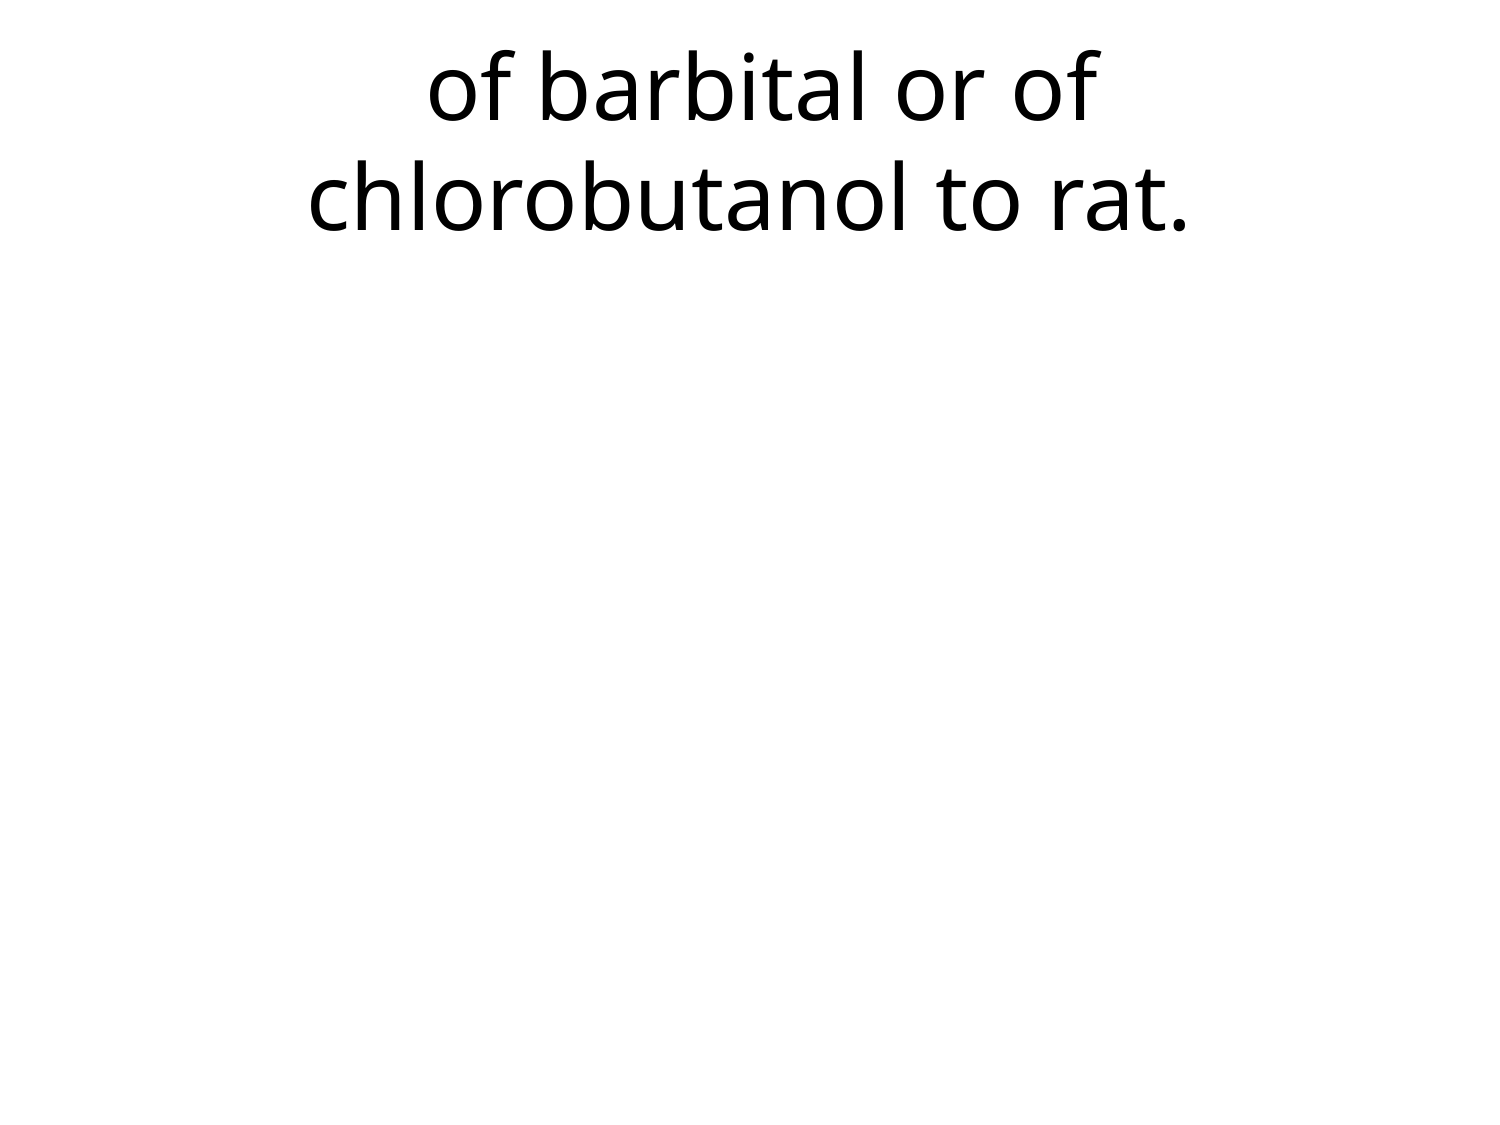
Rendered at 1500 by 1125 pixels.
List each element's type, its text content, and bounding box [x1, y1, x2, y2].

title of barbital or of chlorobutanol to rat. [75, 45, 1425, 233]
